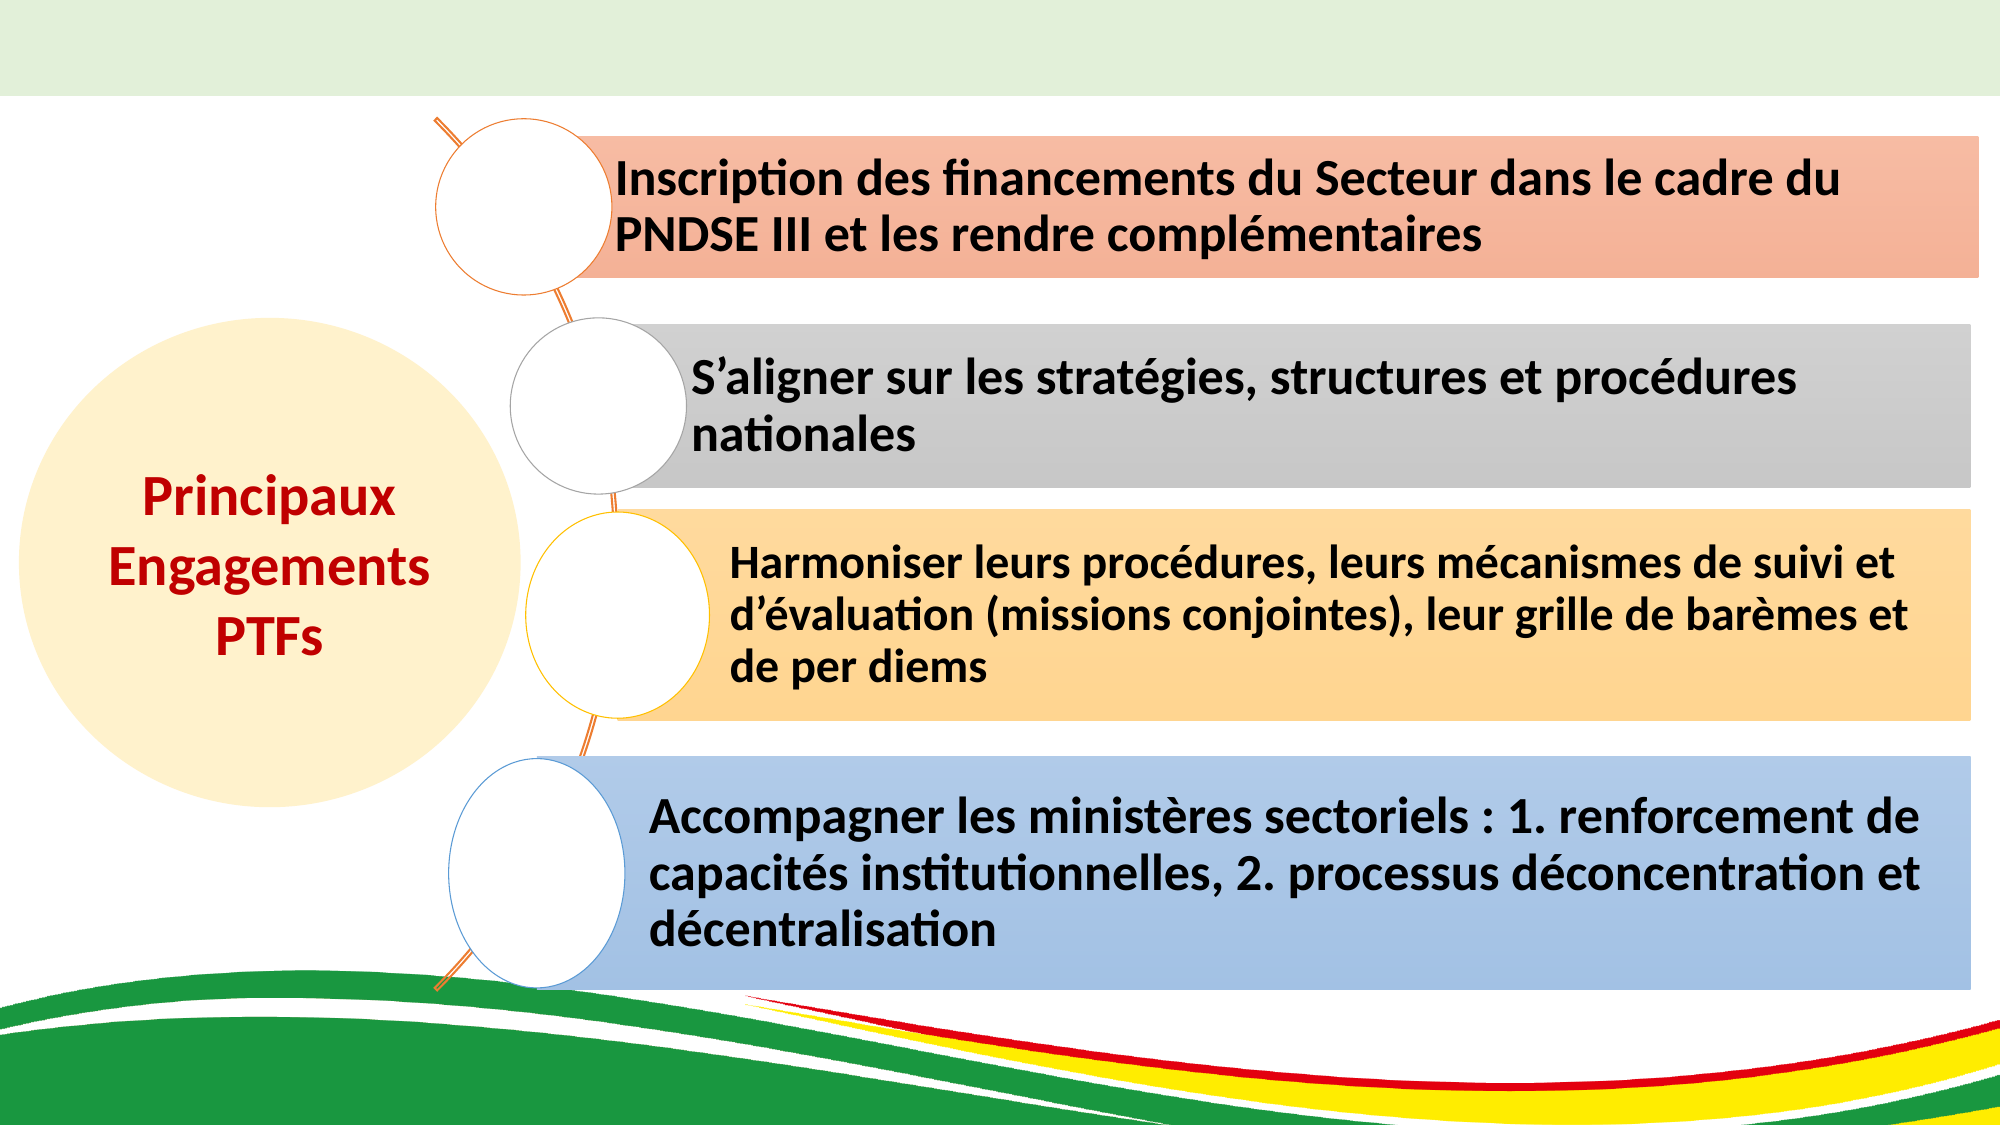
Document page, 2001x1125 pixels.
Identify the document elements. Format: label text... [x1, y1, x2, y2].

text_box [431, 95, 1982, 1013]
text_box Principaux Engagements PTFs [17, 316, 431, 809]
picture [0, 970, 2000, 1125]
text_box [0, 0, 2000, 96]
